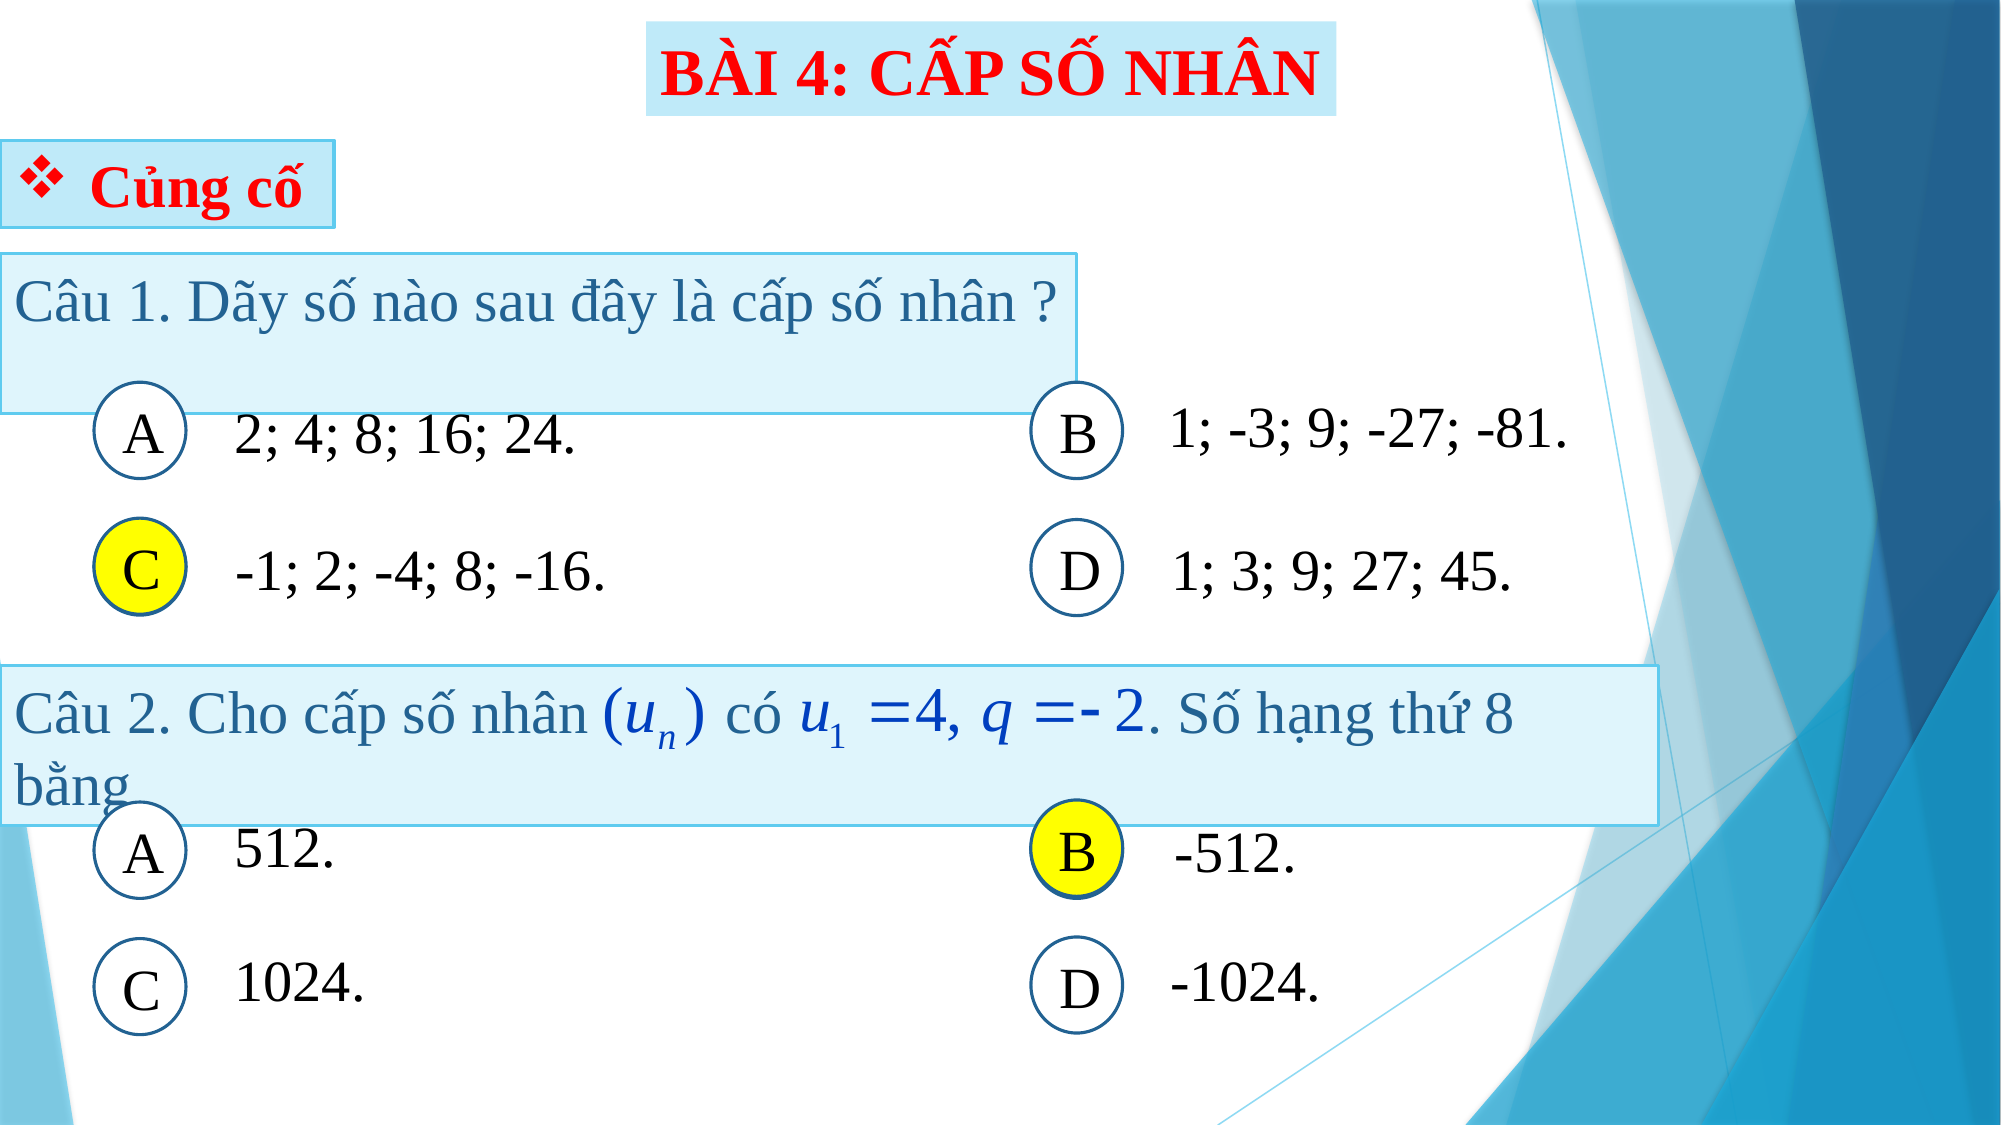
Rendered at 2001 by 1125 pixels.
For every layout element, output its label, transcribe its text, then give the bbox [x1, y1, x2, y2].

text_box A [92, 800, 188, 900]
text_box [791, 667, 1160, 765]
text_box B [1029, 380, 1125, 481]
text_box -1; 2; -4; 8; -16. [220, 524, 622, 609]
text_box 1024. [219, 936, 381, 1021]
text_box D [1029, 517, 1125, 618]
text_box 2; 4; 8; 16; 24. [220, 387, 593, 473]
text_box BÀI 4: CẤP SỐ NHÂN [646, 21, 1337, 116]
text_box C [92, 936, 188, 1037]
text_box D [1029, 935, 1125, 1035]
text_box 1; -3; 9; -27; -81. [1153, 382, 1585, 467]
text_box 512. [219, 802, 352, 887]
text_box B [1029, 798, 1125, 898]
text_box 1; 3; 9; 27; 45. [1156, 524, 1529, 609]
text_box -1024. [1155, 935, 1337, 1021]
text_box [593, 667, 720, 767]
text_box Củng cố [0, 139, 336, 229]
text_box Câu 2. Cho cấp số nhân có . Số hạng thứ 8 bằng [0, 664, 1660, 827]
text_box Câu 1. Dãy số nào sau đây là cấp số nhân ? [0, 252, 1078, 415]
text_box C [92, 516, 188, 616]
text_box A [92, 380, 188, 481]
text_box -512. [1160, 807, 1312, 892]
